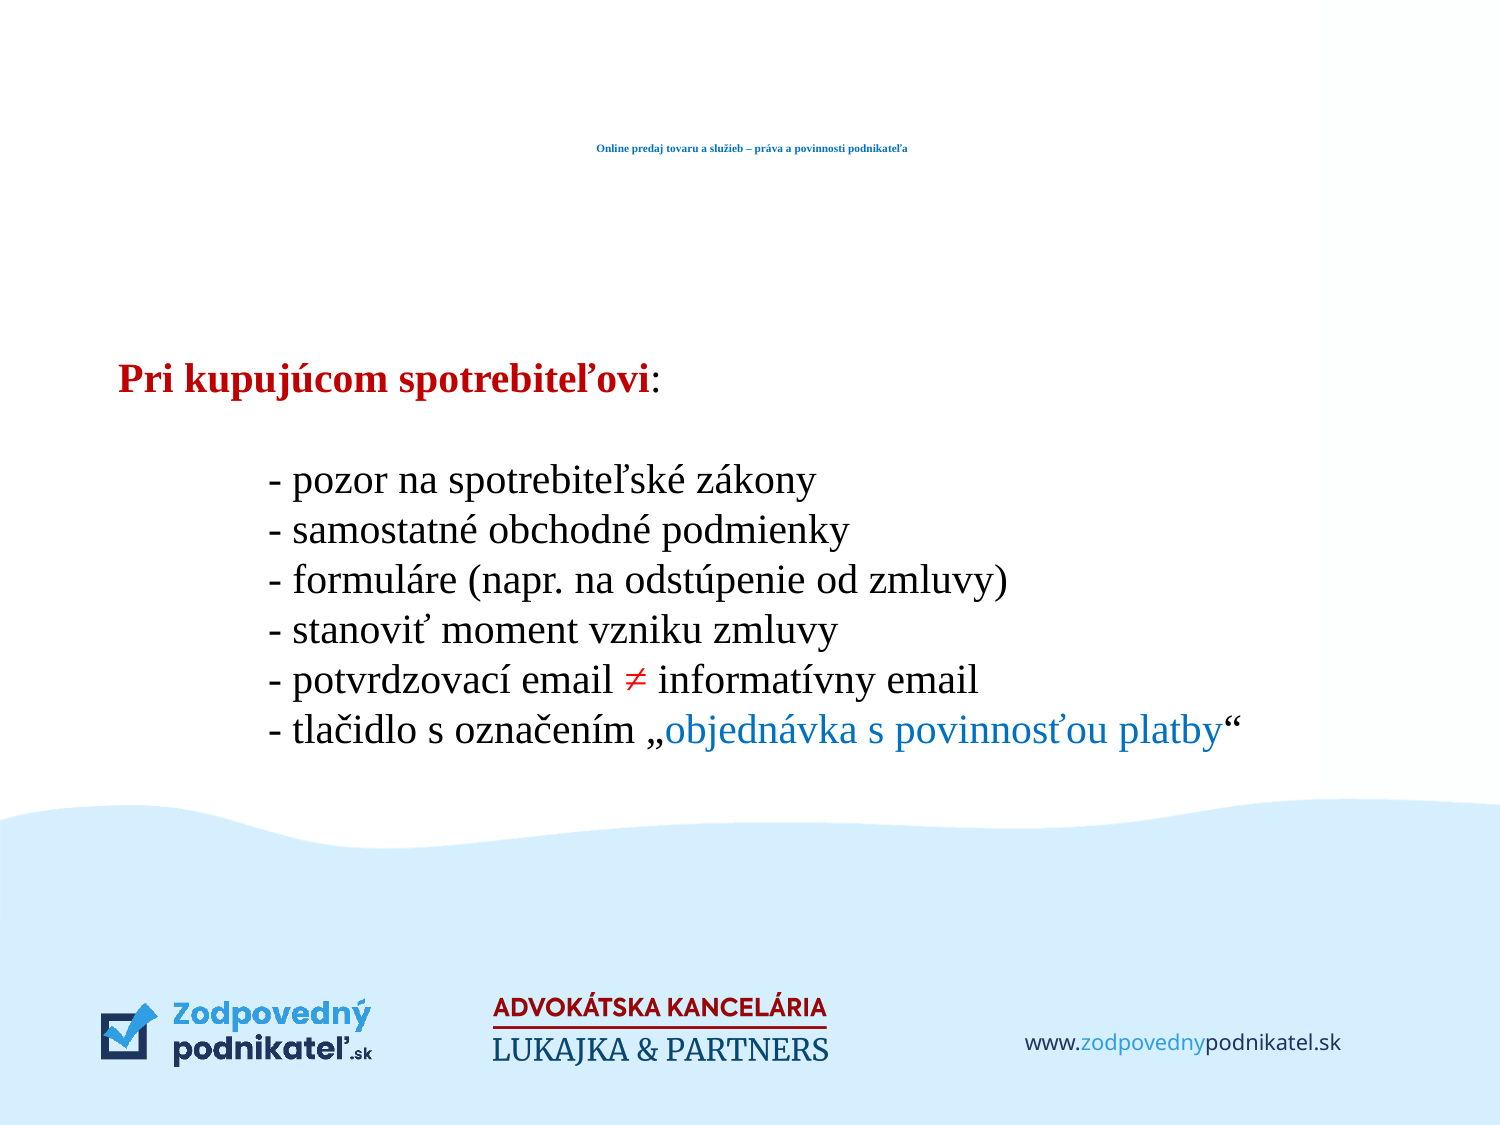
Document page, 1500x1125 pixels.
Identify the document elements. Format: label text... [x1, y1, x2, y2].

list Pri kupujúcom spotrebiteľovi: - pozor na spotrebiteľské zákony - samostatné obchodné podmienky - formuláre (napr. na odstúpenie od zmluvy) - stanoviť moment vzniku zmluvy - potvrdzovací email ≠ informatívny email - tlačidlo s označením „objednávka s povinnosťou platby“ [103, 243, 1397, 1014]
picture [0, 0, 1500, 1125]
title Online predaj tovaru a služieb – práva a povinnosti podnikateľa [76, 54, 1427, 244]
